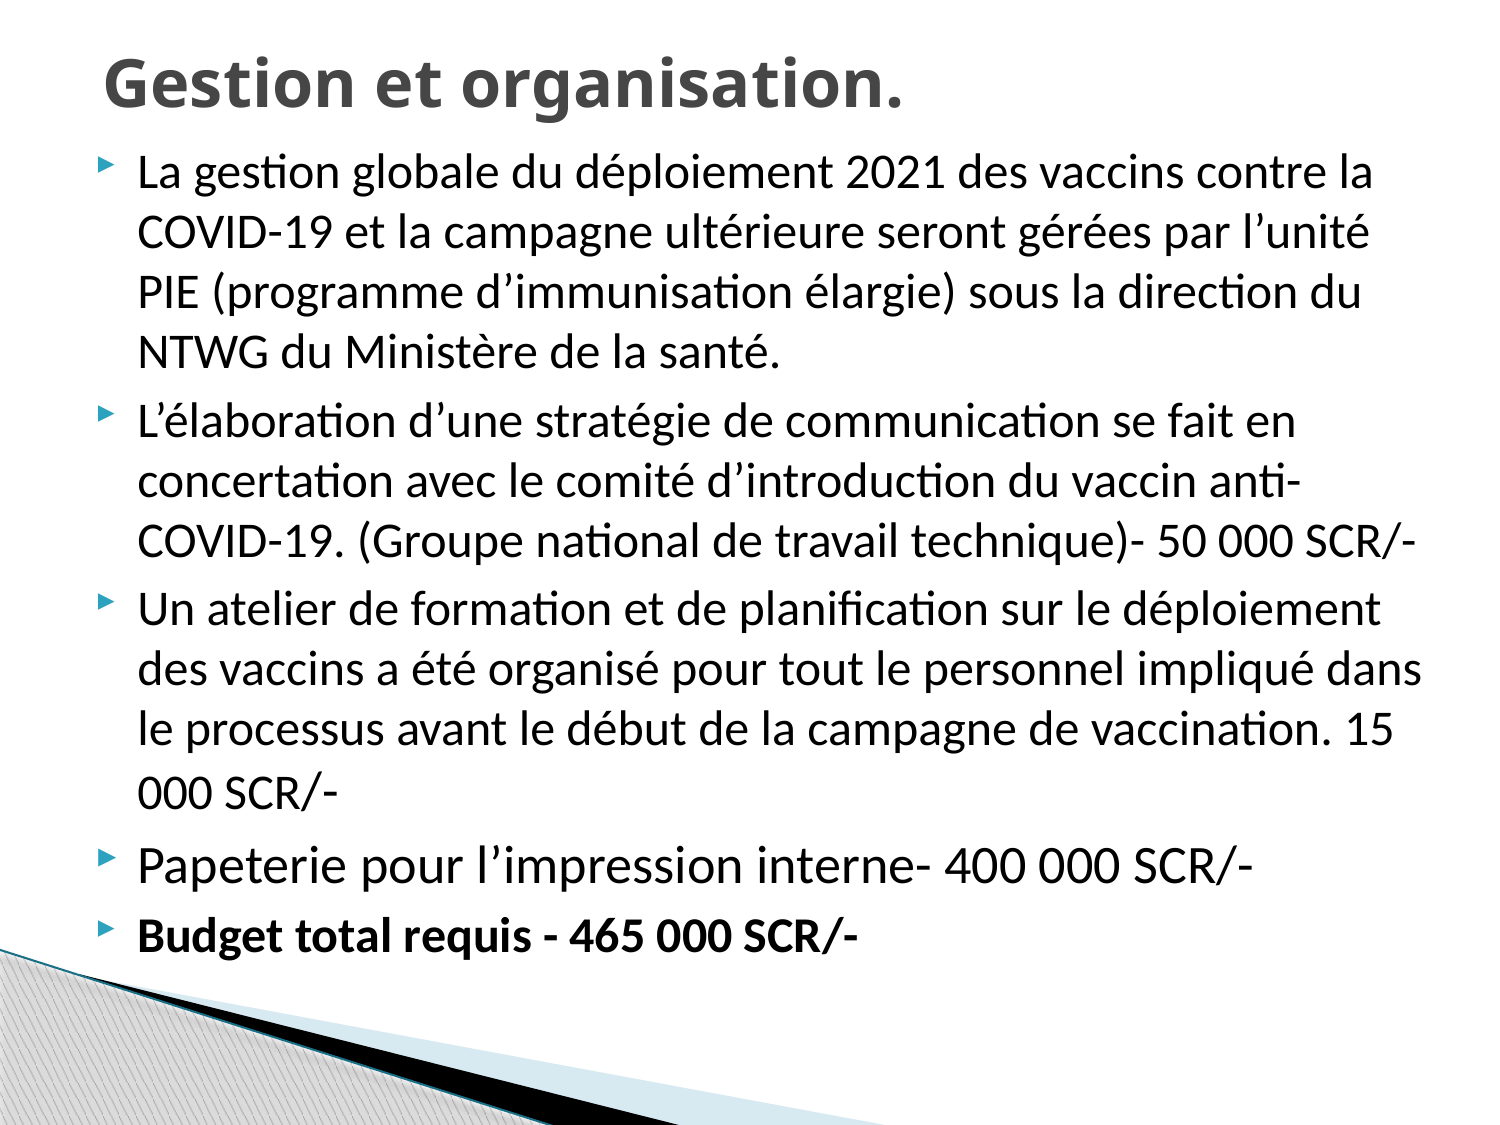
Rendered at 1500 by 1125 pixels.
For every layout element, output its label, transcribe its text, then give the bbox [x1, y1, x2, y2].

title Gestion et organisation. [87, 24, 1438, 138]
list La gestion globale du déploiement 2021 des vaccins contre la COVID-19 et la campagne ultérieure seront gérées par l’unité PIE (programme d’immunisation élargie) sous la direction du NTWG du Ministère de la santé. L’élaboration d’une stratégie de communication se fait en concertation avec le comité d’introduction du vaccin anti-COVID-19. (Groupe national de travail technique)- 50 000 SCR/- Un atelier de formation et de planification sur le déploiement des vaccins a été organisé pour tout le personnel impliqué dans le processus avant le début de la campagne de vaccination. 15 000 SCR/- Papeterie pour l’impression interne- 400 000 SCR/- Budget total requis - 465 000 SCR/- [62, 738, 1438, 994]
list La gestion globale du déploiement 2021 des vaccins contre la COVID-19 et la campagne ultérieure seront gérées par l’unité PIE (programme d’immunisation élargie) sous la direction du NTWG du Ministère de la santé. L’élaboration d’une stratégie de communication se fait en concertation avec le comité d’introduction du vaccin anti-COVID-19. (Groupe national de travail technique)- 50 000 SCR/- Un atelier de formation et de planification sur le déploiement des vaccins a été organisé pour tout le personnel impliqué dans le processus avant le début de la campagne de vaccination. 15 000 SCR/- Papeterie pour l’impression interne- 400 000 SCR/- Budget total requis - 465 000 SCR/- [62, 131, 1438, 662]
text_box [62, 662, 1500, 738]
